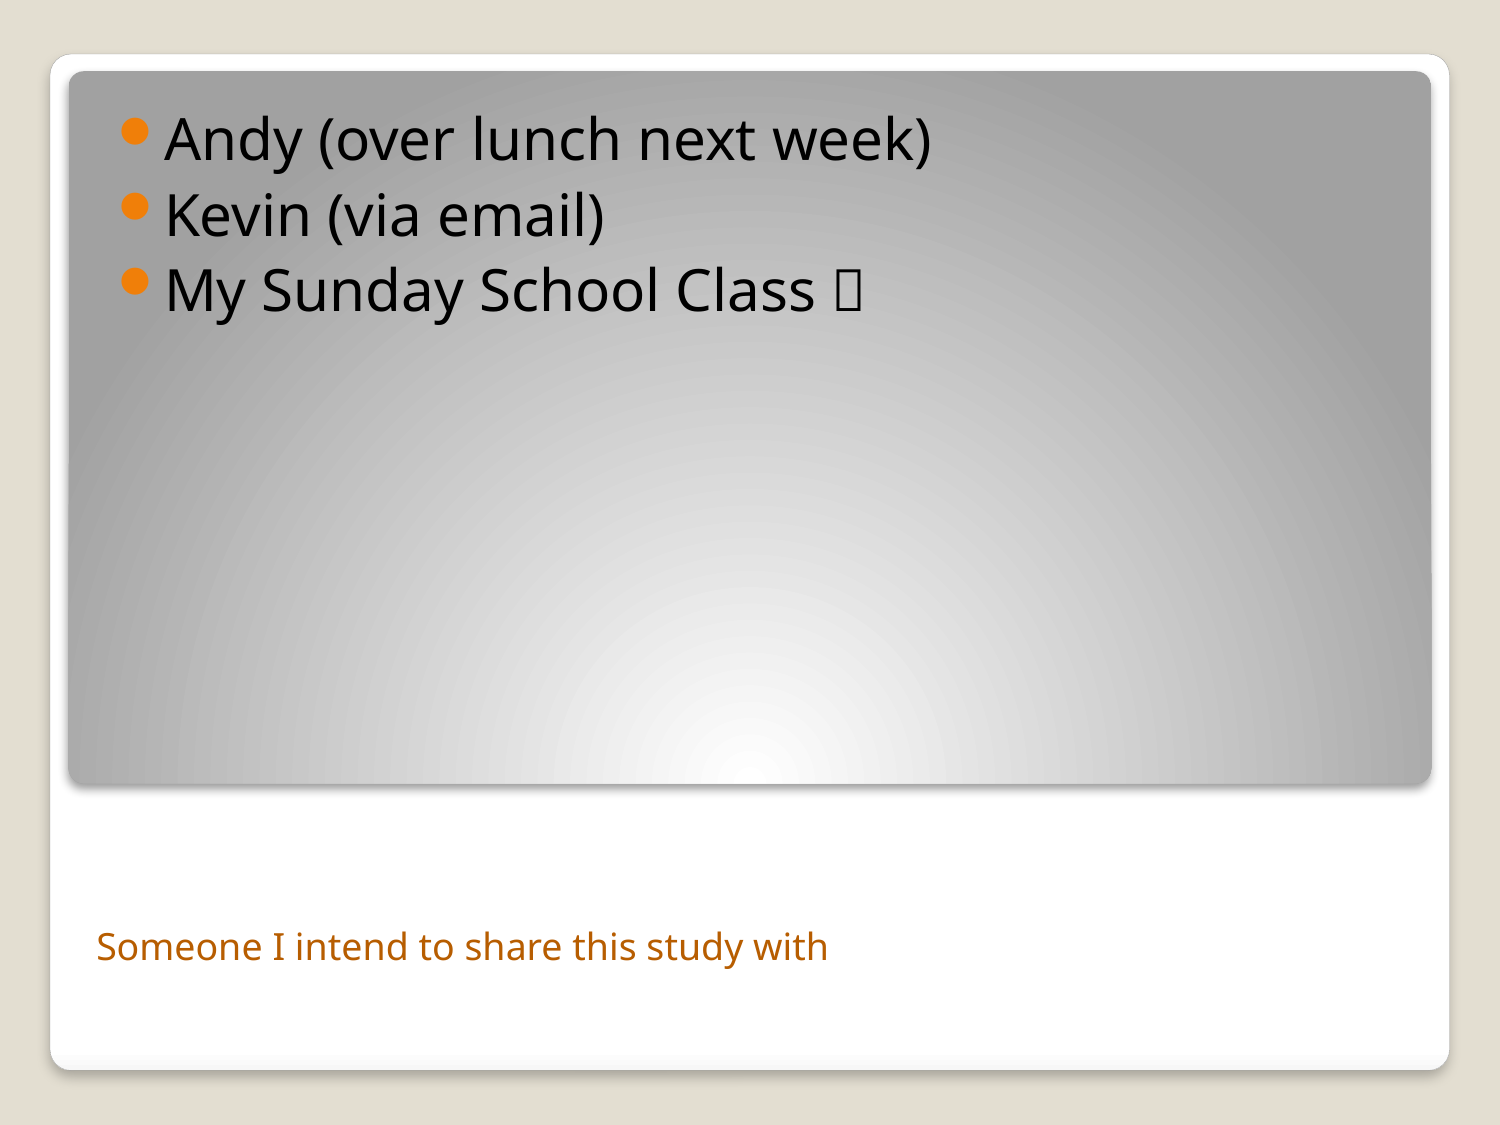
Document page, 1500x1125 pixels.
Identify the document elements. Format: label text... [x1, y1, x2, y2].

list Someone I intend to share this study with [76, 922, 1420, 992]
list Andy (over lunch next week) Kevin (via email) My Sunday School Class  [87, 87, 1413, 763]
